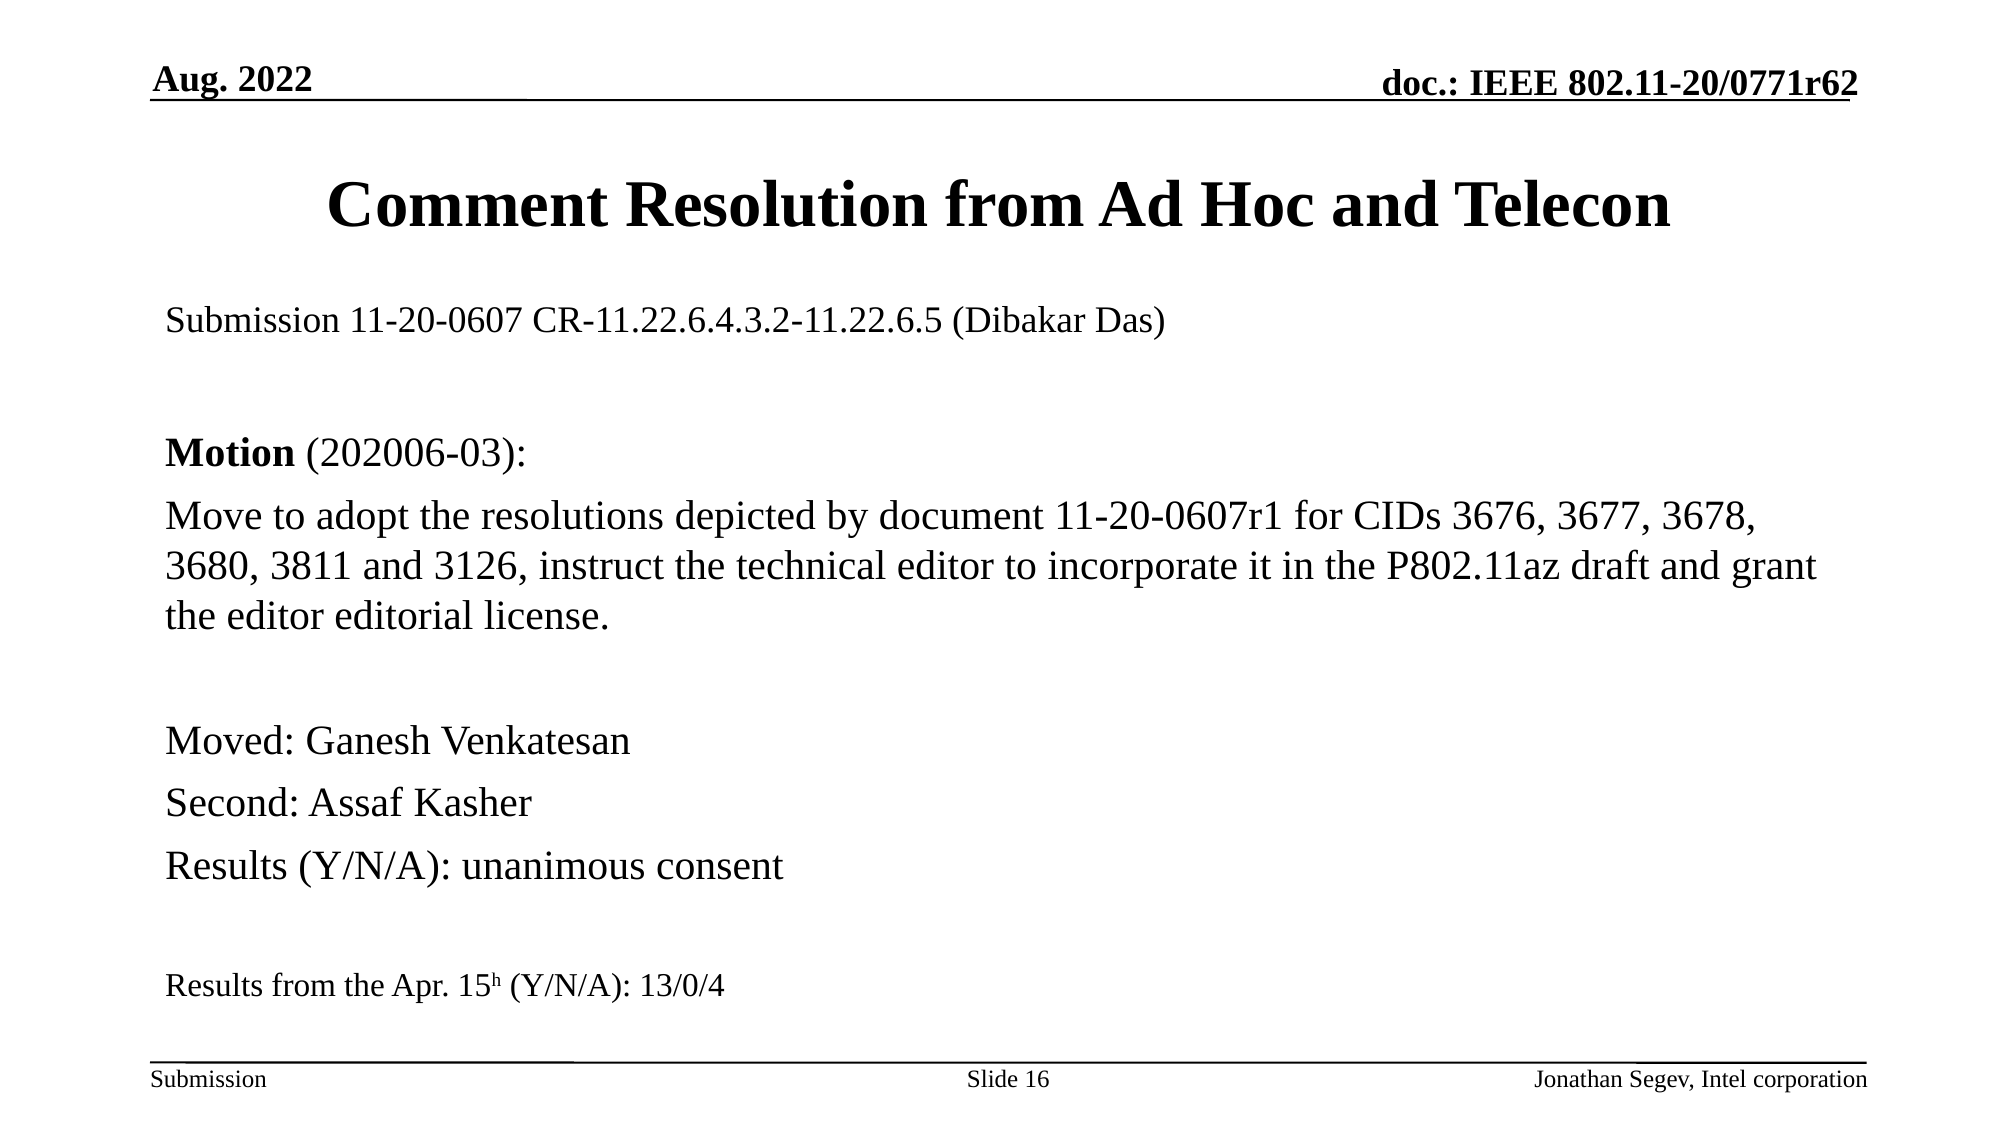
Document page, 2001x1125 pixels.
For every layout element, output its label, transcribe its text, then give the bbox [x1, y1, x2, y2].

slide_number Slide 16 [950, 1061, 1067, 1123]
title Comment Resolution from Ad Hoc and Telecon [149, 112, 1850, 286]
list Submission 11-20-0607 CR-11.22.6.4.3.2-11.22.6.5 (Dibakar Das) Motion (202006-03): Move to adopt the resolutions depicted by document 11-20-0607r1 for CIDs 3676, 3677, 3678, 3680, 3811 and 3126, instruct the technical editor to incorporate it in the P802.11az draft and grant the editor editorial license. Moved: Ganesh Venkatesan Second: Assaf Kasher Results (Y/N/A): unanimous consent Results from the Apr. 15h (Y/N/A): 13/0/4 [149, 286, 1850, 1000]
footer Jonathan Segev, Intel corporation [1171, 1061, 1869, 1093]
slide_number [152, 54, 563, 100]
